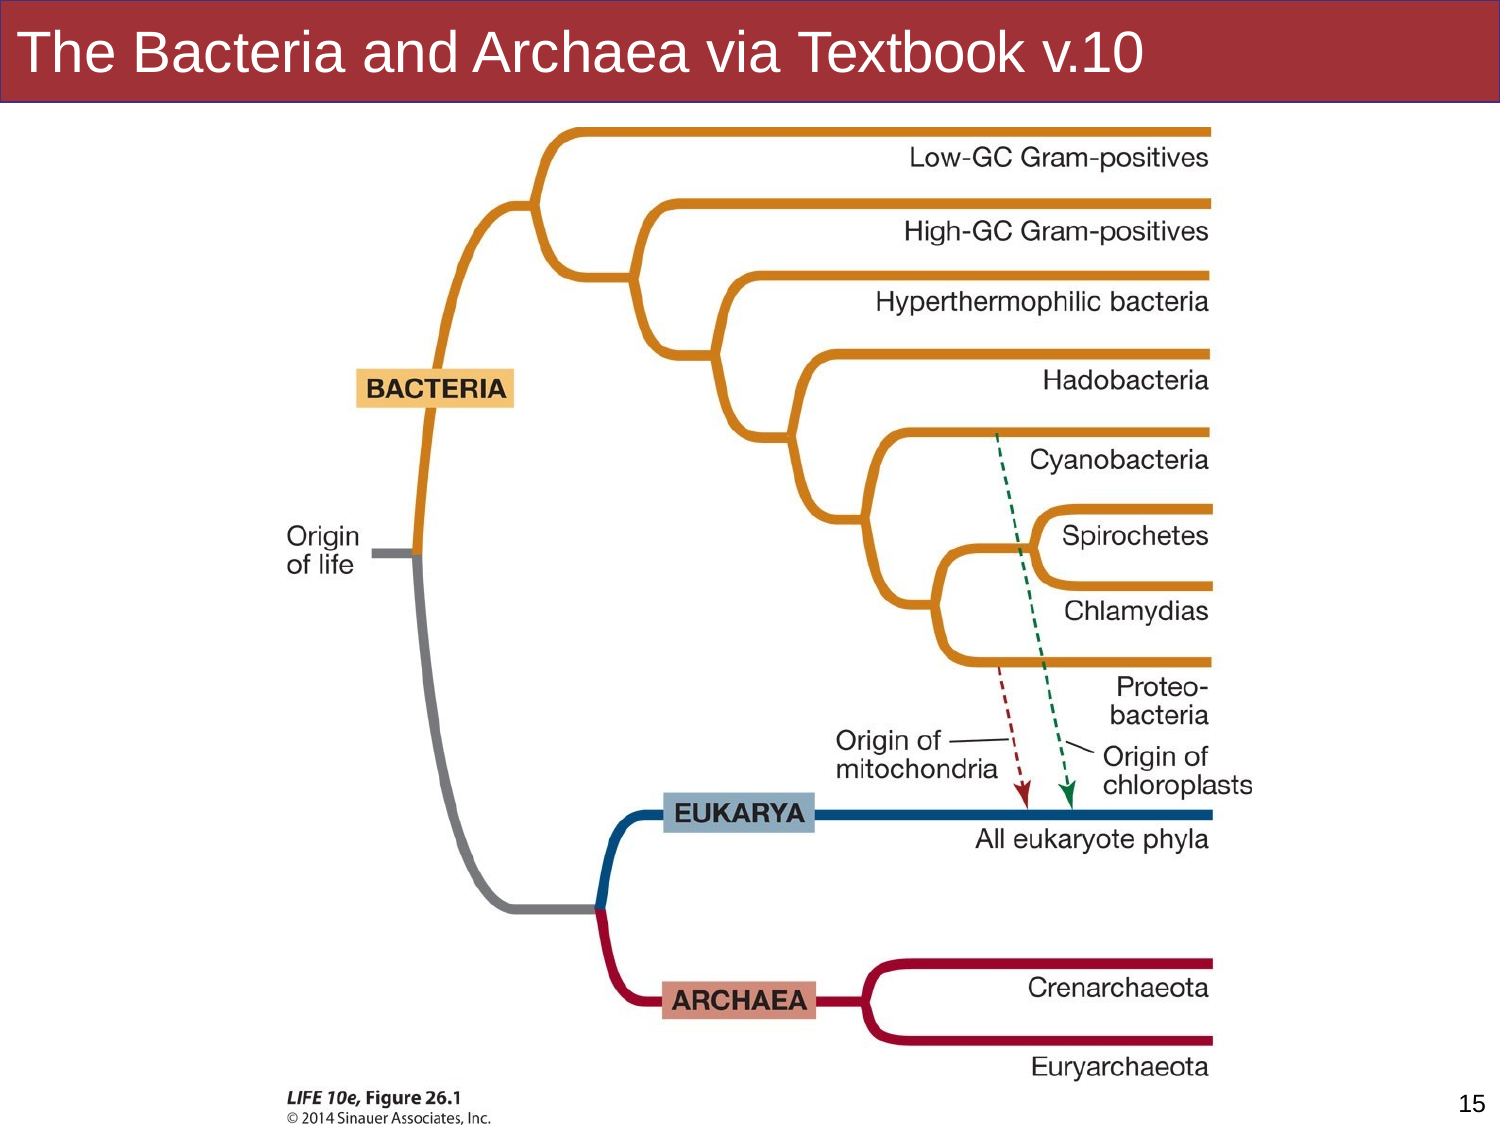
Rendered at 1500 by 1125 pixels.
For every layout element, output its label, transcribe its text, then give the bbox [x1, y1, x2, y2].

text_box [287, 127, 1252, 1125]
title The Bacteria and Archaea via Textbook v.10 [14, 12, 1155, 203]
text_box 15 [1456, 1087, 1489, 1118]
